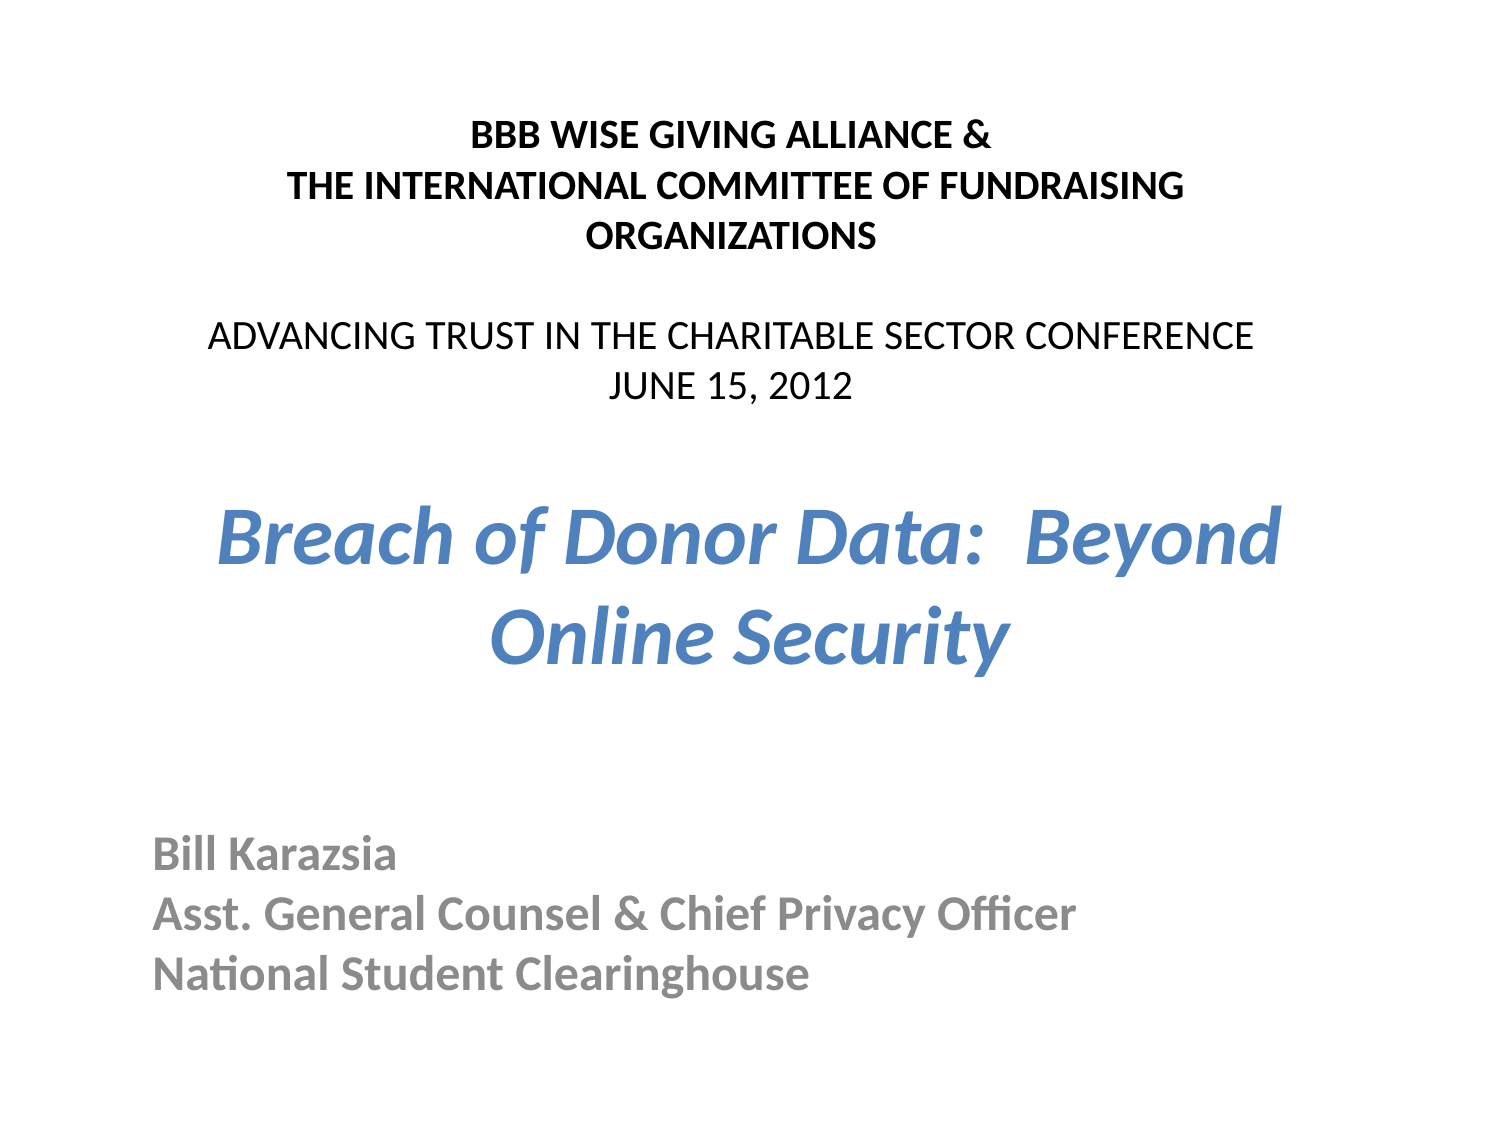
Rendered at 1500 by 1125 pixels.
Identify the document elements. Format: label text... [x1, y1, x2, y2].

text_box BBB WISE GIVING ALLIANCE & THE INTERNATIONAL COMMITTEE OF FUNDRAISING ORGANIZATIONS ADVANCING TRUST IN THE CHARITABLE SECTOR CONFERENCE JUNE 15, 2012 [137, 99, 1325, 465]
title Breach of Donor Data: Beyond Online Security [112, 462, 1388, 700]
subtitle Bill Karazsia Asst. General Counsel & Chief Privacy Officer National Student Clearinghouse [137, 812, 1350, 1013]
